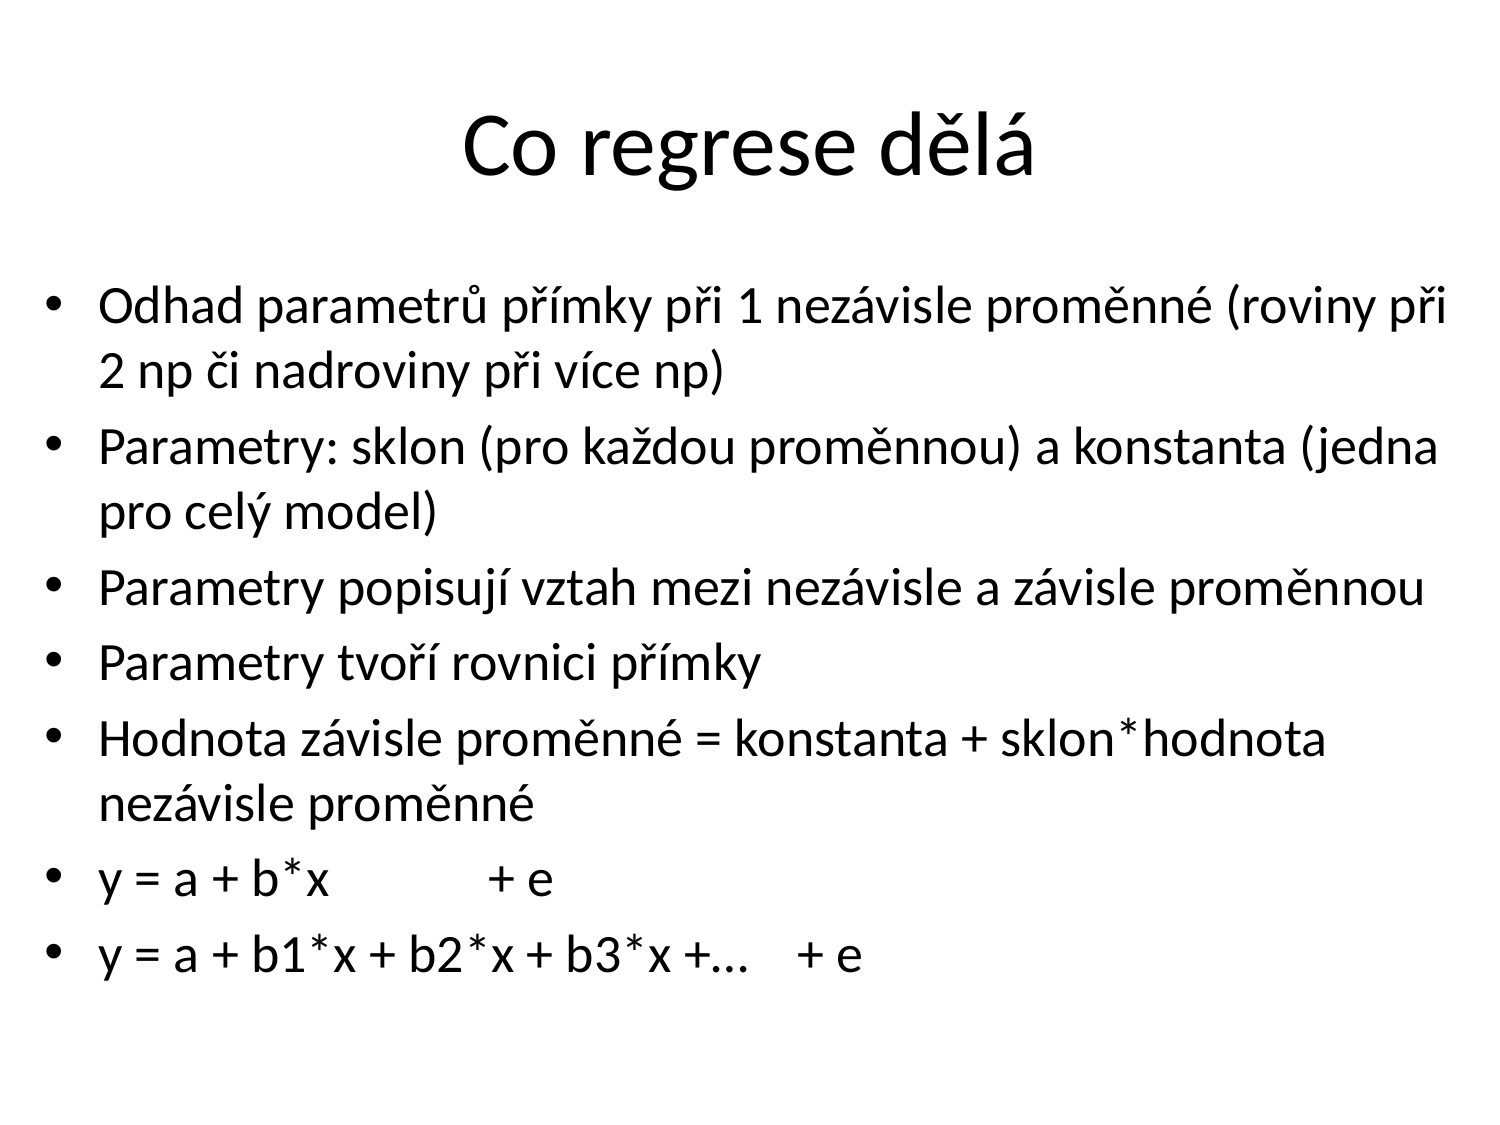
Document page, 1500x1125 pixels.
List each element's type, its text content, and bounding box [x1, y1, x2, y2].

list Odhad parametrů přímky při 1 nezávisle proměnné (roviny při 2 np či nadroviny při více np) Parametry: sklon (pro každou proměnnou) a konstanta (jedna pro celý model) Parametry popisují vztah mezi nezávisle a závisle proměnnou Parametry tvoří rovnici přímky Hodnota závisle proměnné = konstanta + sklon*hodnota nezávisle proměnné y = a + b*x + e y = a + b1*x + b2*x + b3*x +… + e [29, 262, 1495, 1005]
title Co regrese dělá [75, 45, 1425, 233]
